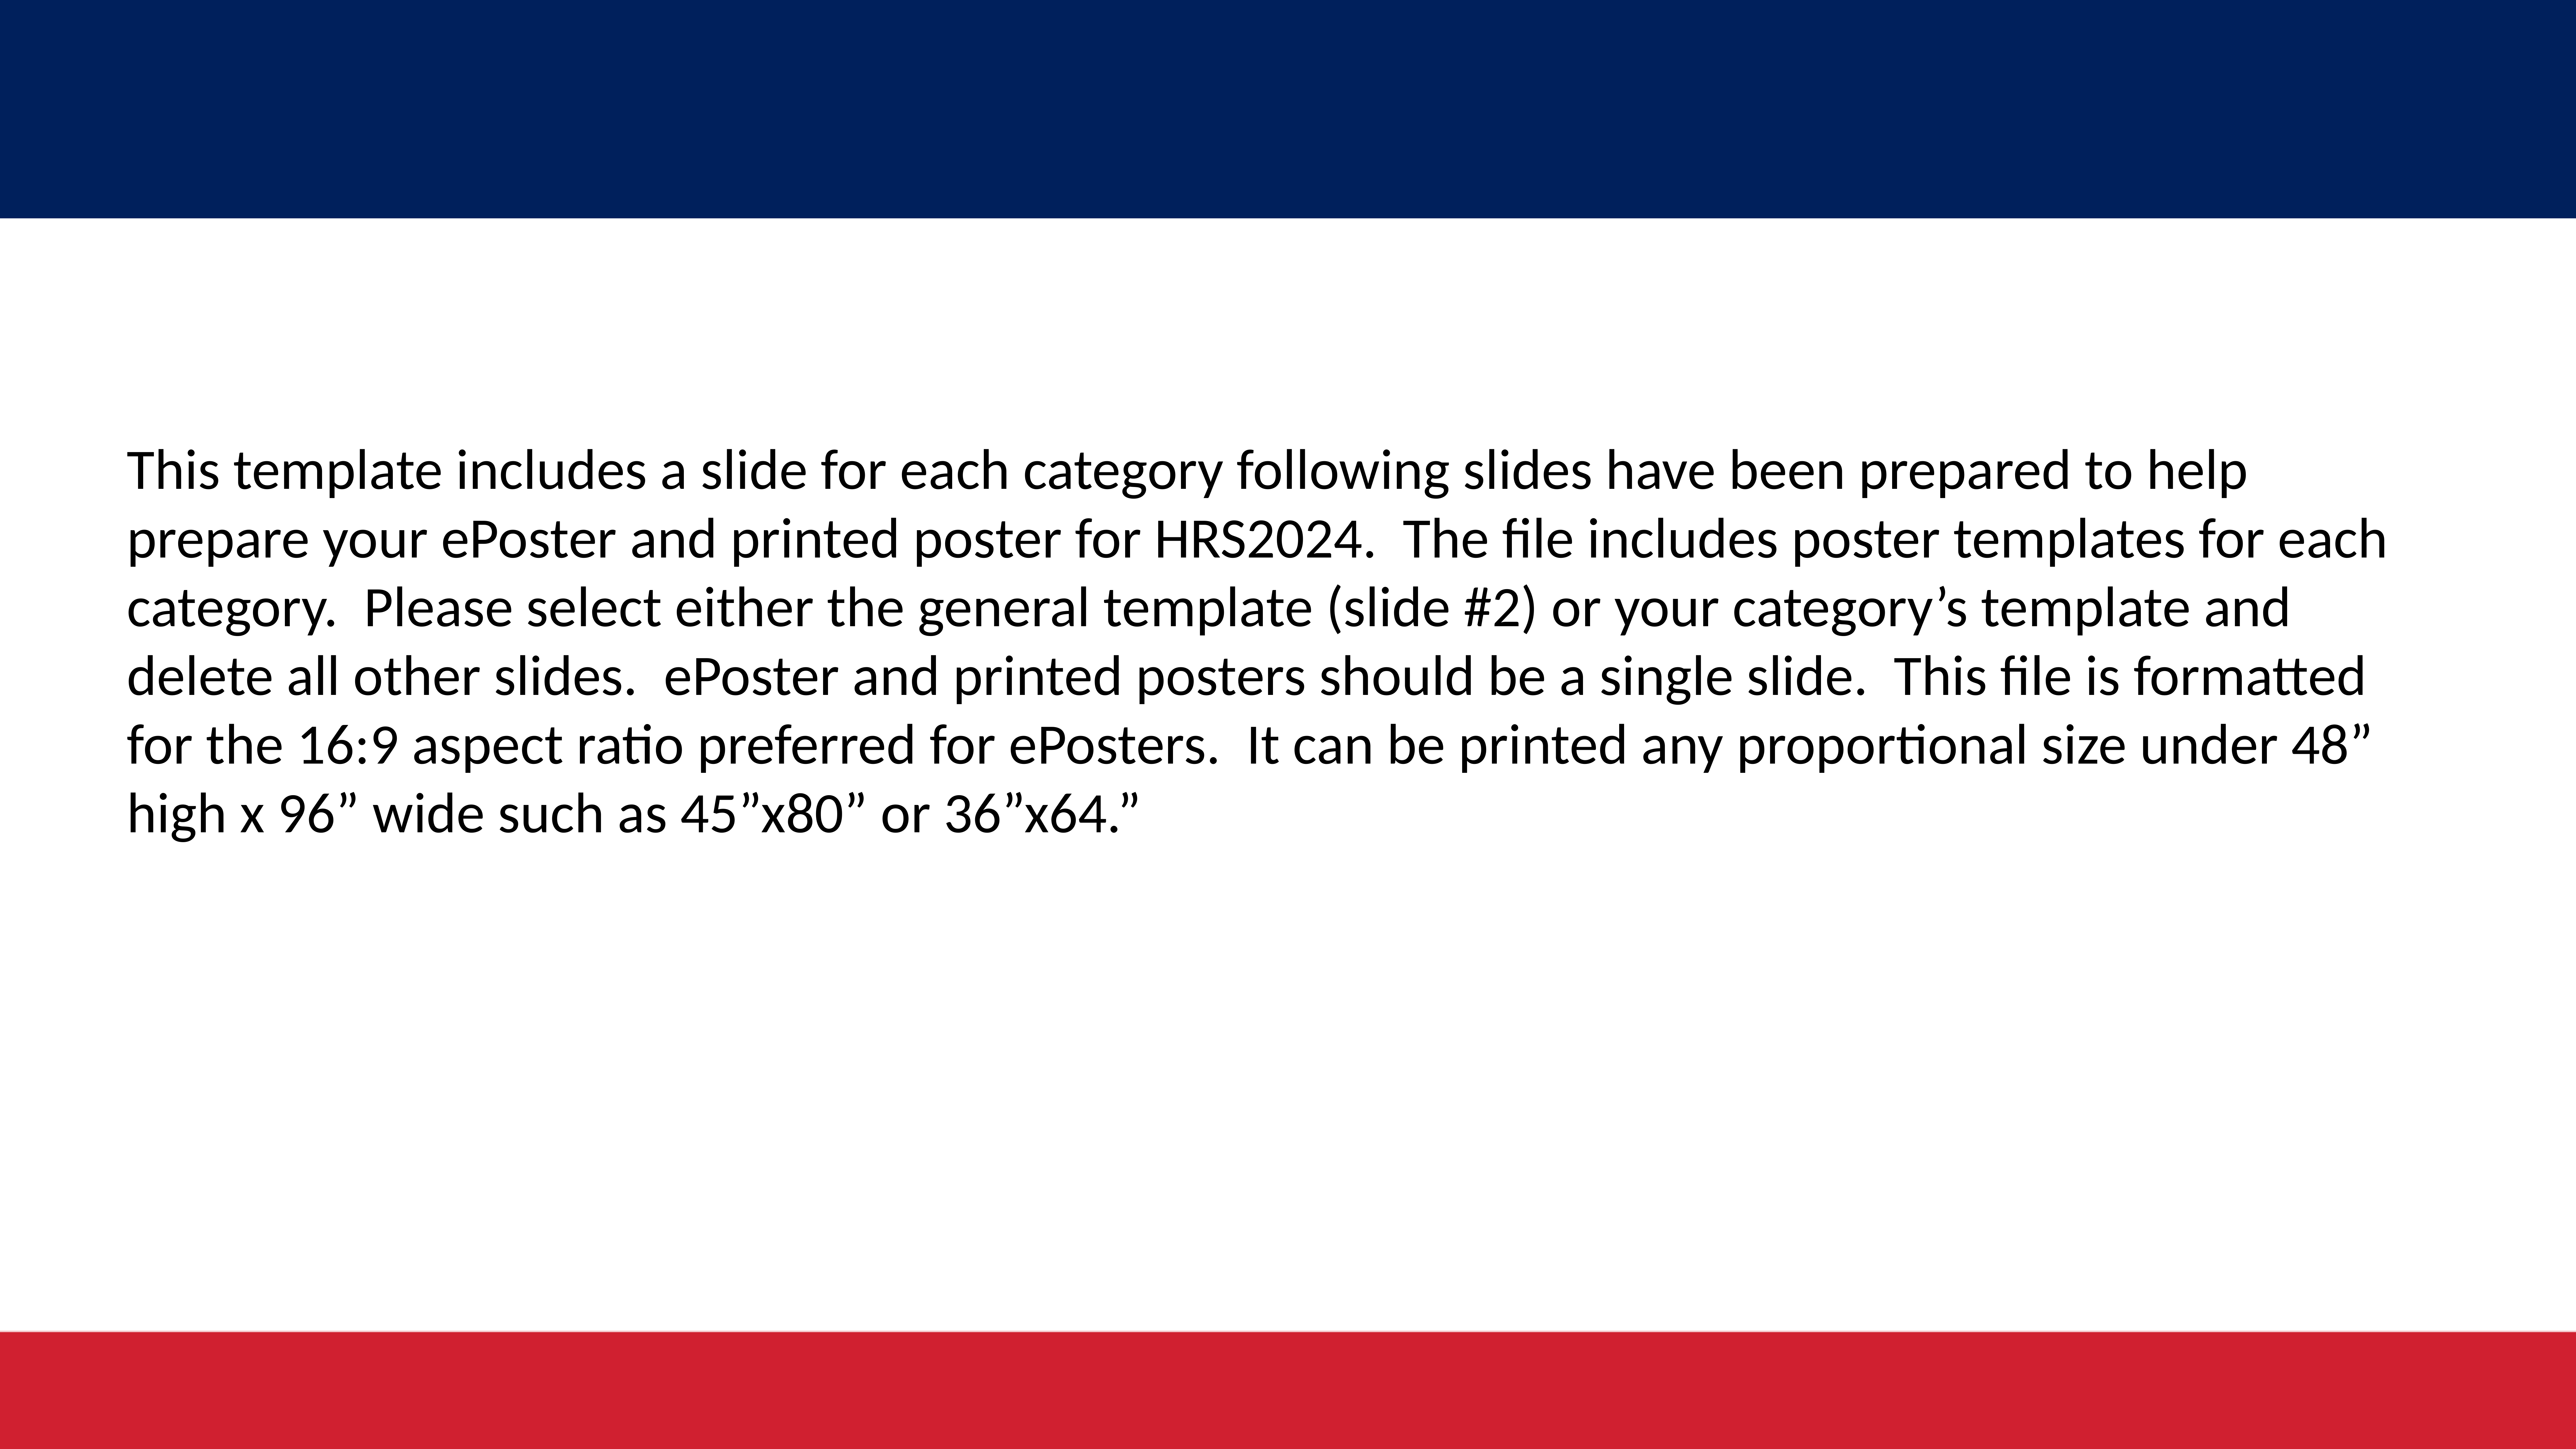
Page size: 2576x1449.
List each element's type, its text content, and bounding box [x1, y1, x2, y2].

picture [0, 0, 2576, 1449]
text_box This template includes a slide for each category following slides have been prepared to help prepare your ePoster and printed poster for HRS2024. The file includes poster templates for each category. Please select either the general template (slide #2) or your category’s template and delete all other slides. ePoster and printed posters should be a single slide. This file is formatted for the 16:9 aspect ratio preferred for ePosters. It can be printed any proportional size under 48” high x 96” wide such as 45”x80” or 36”x64.” [122, 429, 2421, 846]
